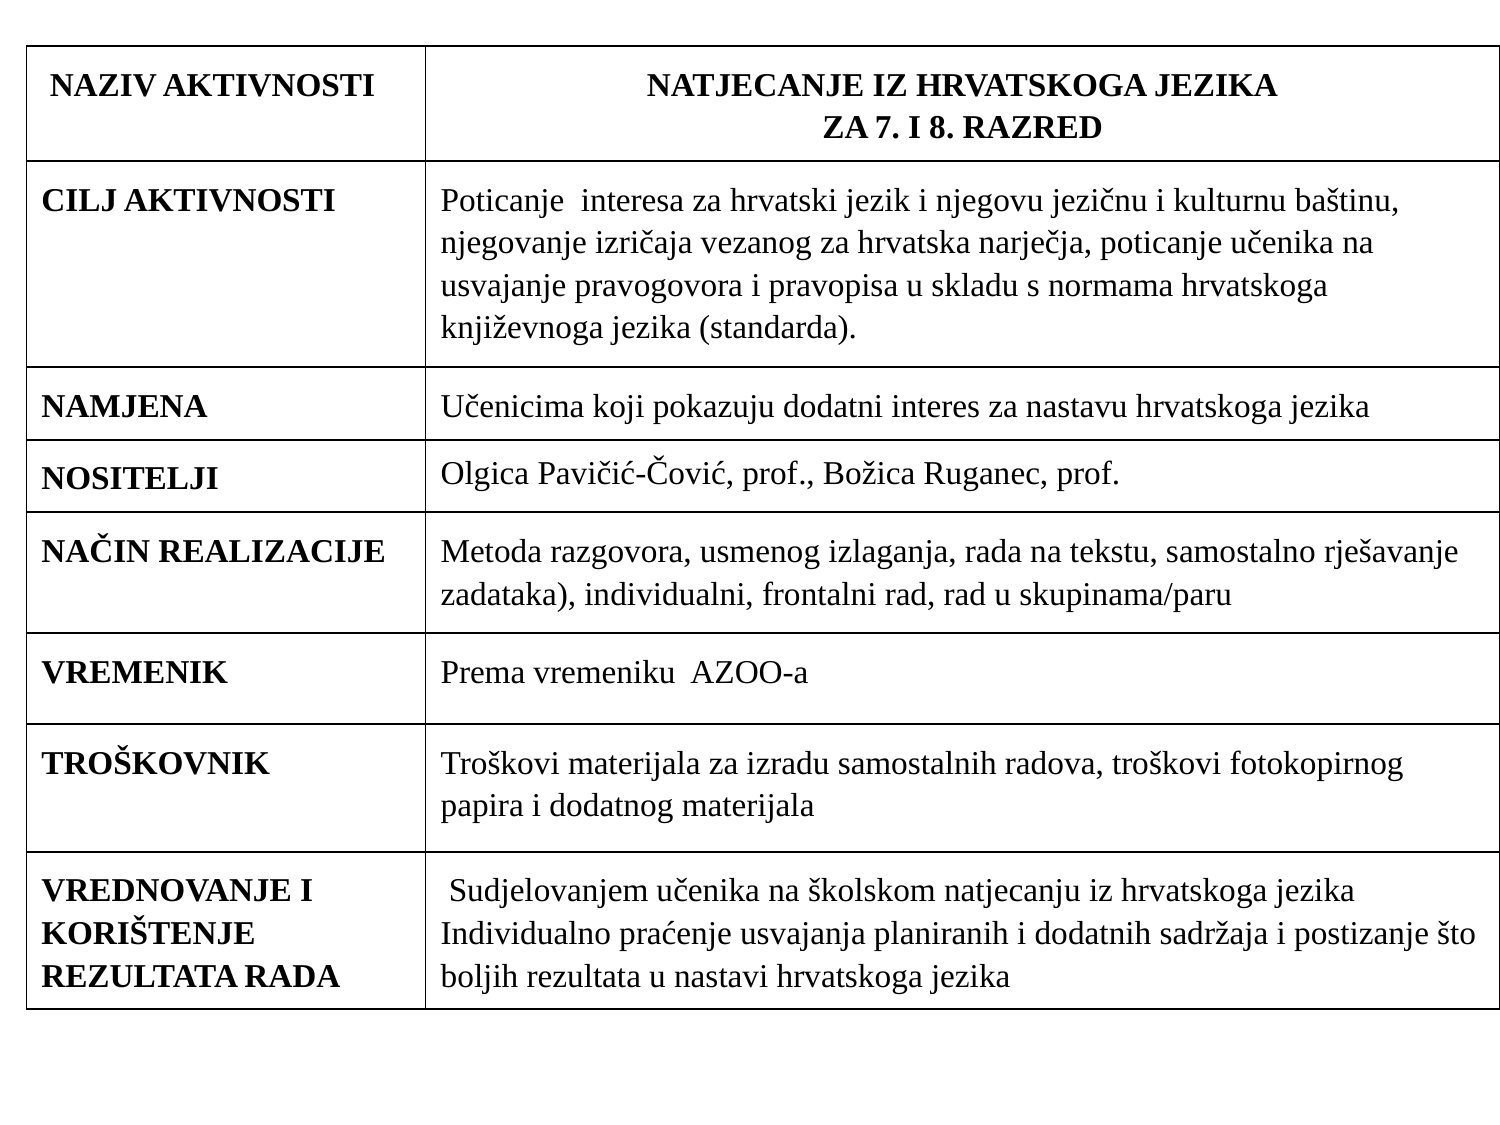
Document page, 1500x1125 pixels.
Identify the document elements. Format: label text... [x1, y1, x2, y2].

table_cell VREMENIK [27, 634, 425, 723]
table_cell VREDNOVANJE I KORIŠTENJE REZULTATA RADA [27, 853, 425, 1008]
table_cell Prema vremeniku AZOO-a [426, 634, 1499, 723]
table_cell Sudjelovanjem učenika na školskom natjecanju iz hrvatskoga jezika Individualno praćenje usvajanja planiranih i dodatnih sadržaja i postizanje što boljih rezultata u nastavi hrvatskoga jezika [426, 853, 1499, 1008]
table_cell TROŠKOVNIK [27, 725, 425, 851]
table_header NATJECANJE IZ HRVATSKOGA JEZIKA ZA 7. I 8. RAZRED [426, 47, 1499, 160]
table_cell Metoda razgovora, usmenog izlaganja, rada na tekstu, samostalno rješavanje zadataka), individualni, frontalni rad, rad u skupinama/paru [426, 513, 1499, 632]
table_cell NOSITELJI [27, 441, 425, 511]
table_cell CILJ AKTIVNOSTI [27, 162, 425, 366]
table_cell Troškovi materijala za izradu samostalnih radova, troškovi fotokopirnog papira i dodatnog materijala [426, 725, 1499, 851]
table_cell Olgica Pavičić-Čović, prof., Božica Ruganec, prof. [426, 441, 1499, 511]
table_cell NAČIN REALIZACIJE [27, 513, 425, 632]
table_cell NAMJENA [27, 368, 425, 439]
table_cell Učenicima koji pokazuju dodatni interes za nastavu hrvatskoga jezika [426, 368, 1499, 439]
table_header NAZIV AKTIVNOSTI [27, 47, 425, 160]
table_cell Poticanje interesa za hrvatski jezik i njegovu jezičnu i kulturnu baštinu, njegovanje izričaja vezanog za hrvatska narječja, poticanje učenika na usvajanje pravogovora i pravopisa u skladu s normama hrvatskoga književnoga jezika (standarda). [426, 162, 1499, 366]
